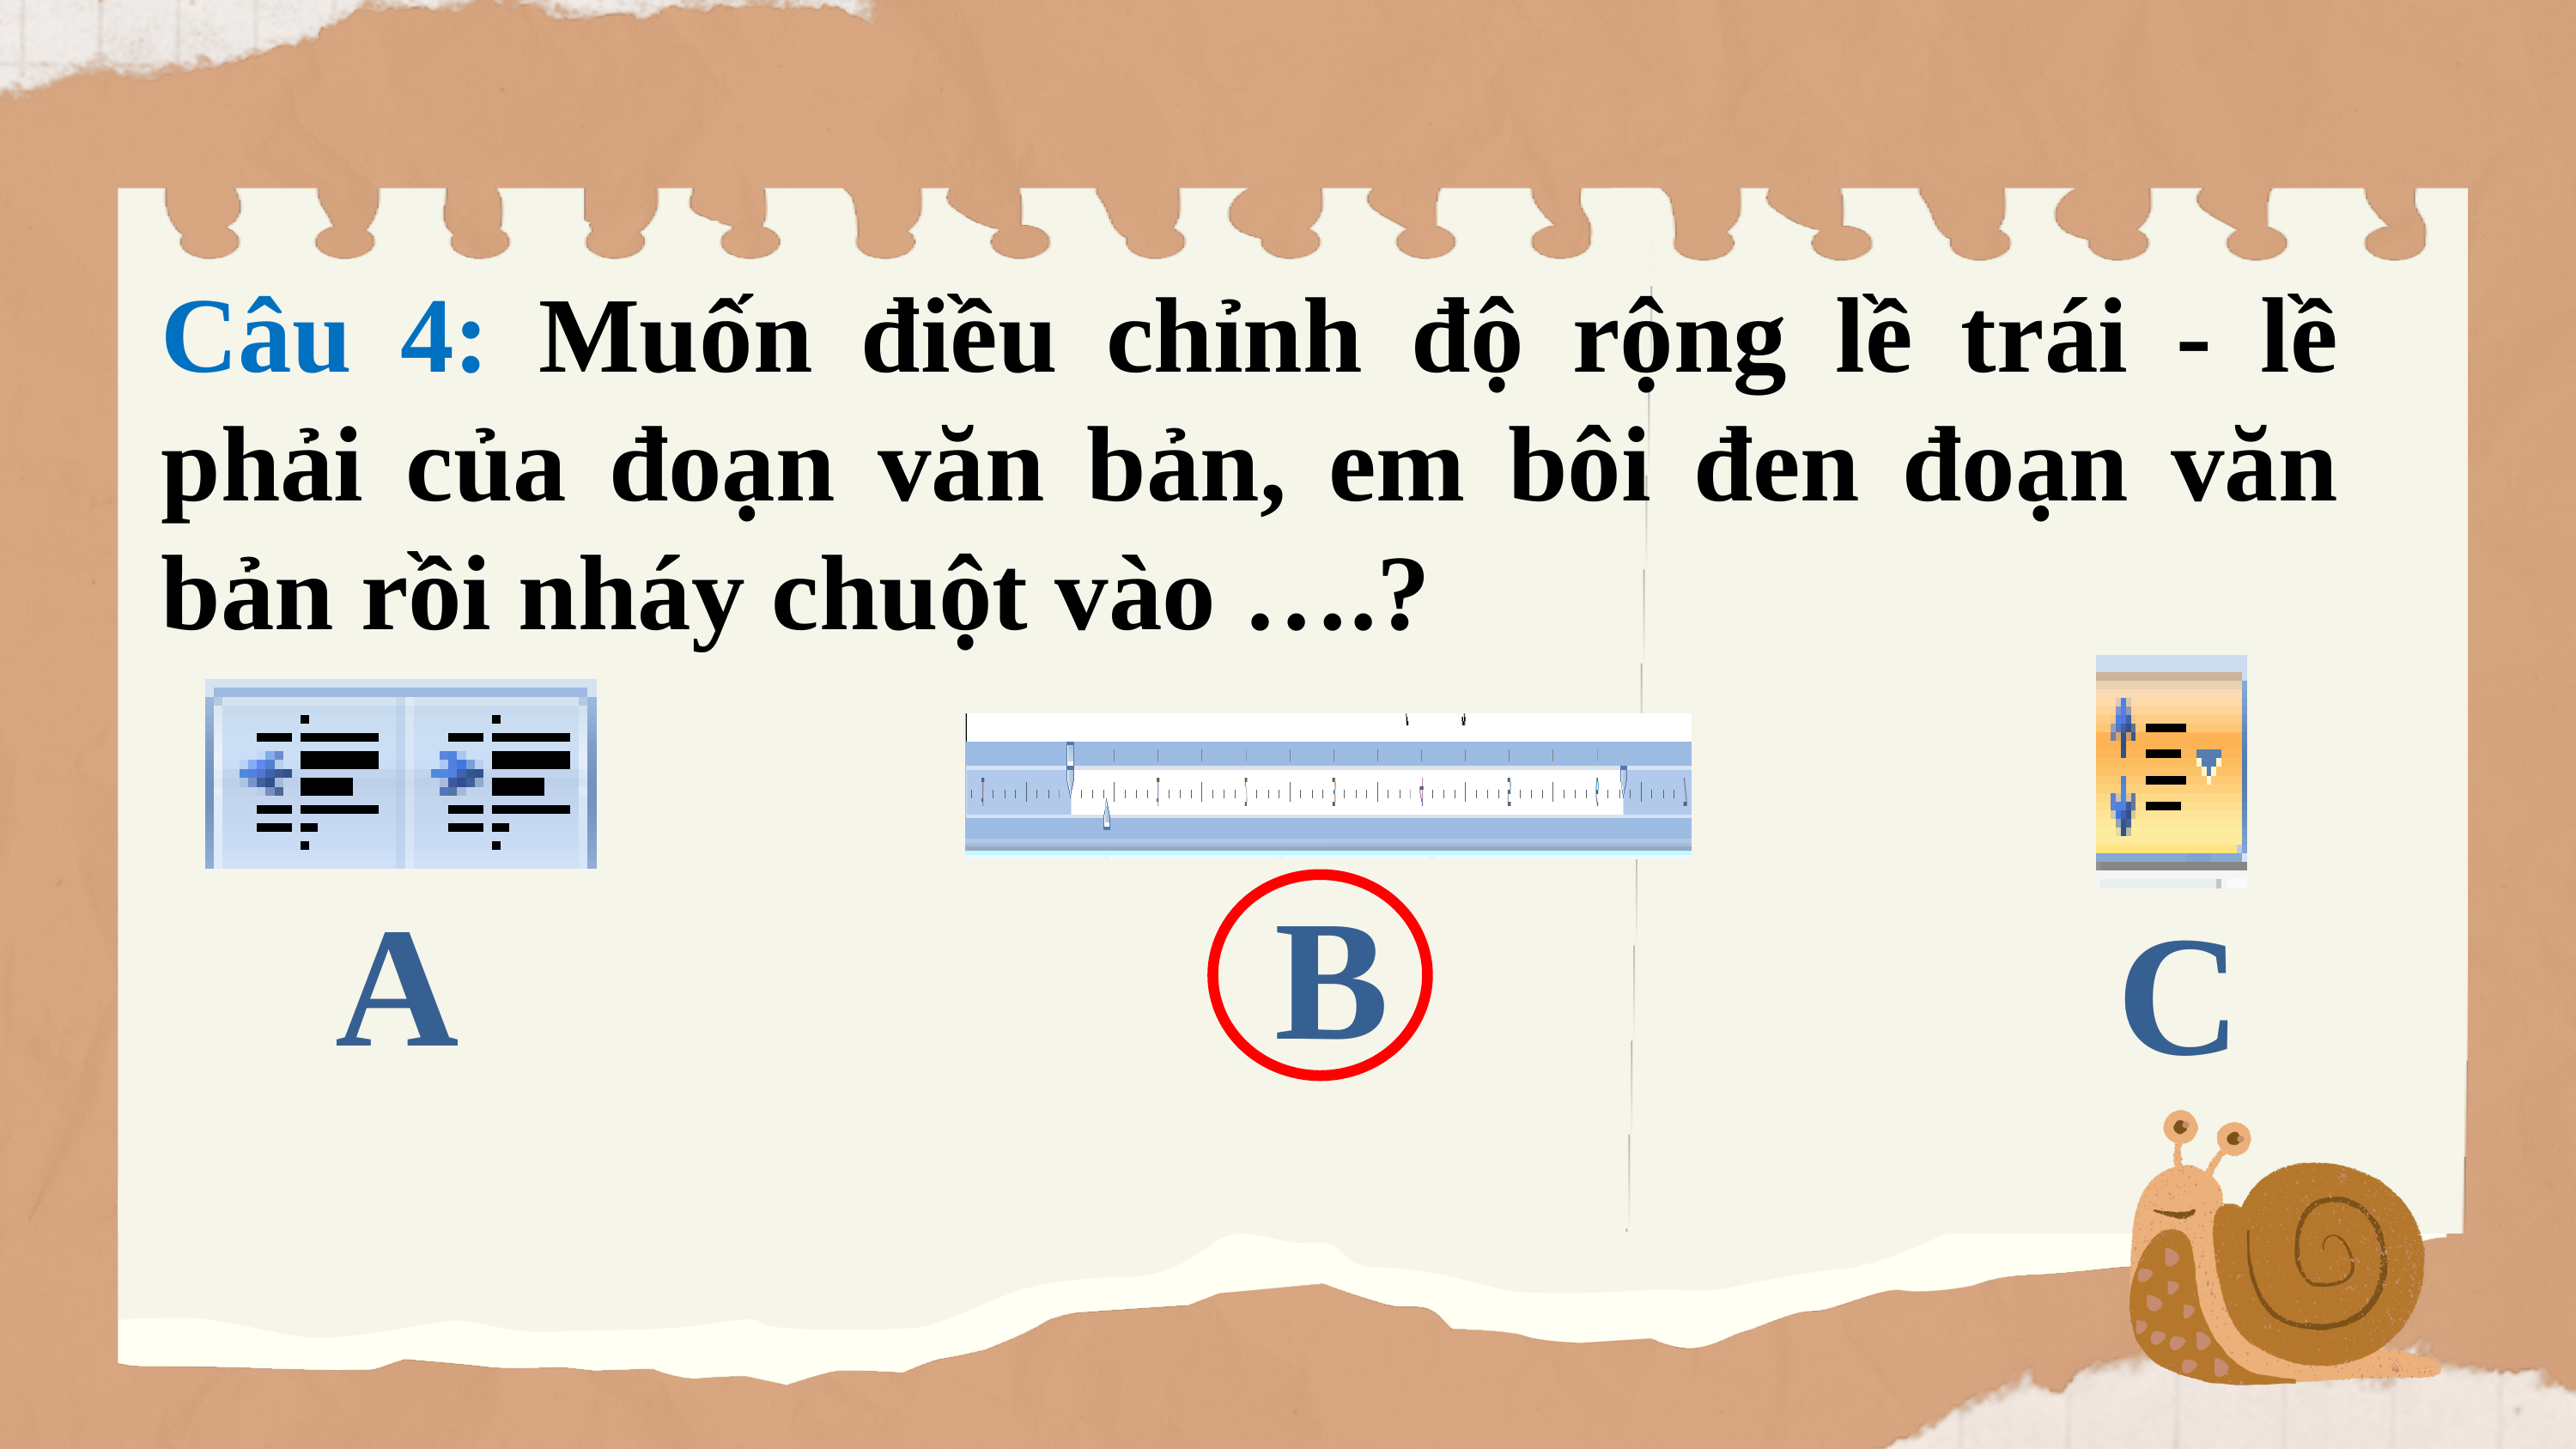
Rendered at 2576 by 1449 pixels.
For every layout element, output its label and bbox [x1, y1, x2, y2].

text_box [817, 696, 1692, 869]
picture [205, 679, 597, 869]
text_box [1966, 648, 2522, 888]
text_box [118, 187, 2576, 1385]
picture [0, 0, 2576, 1449]
